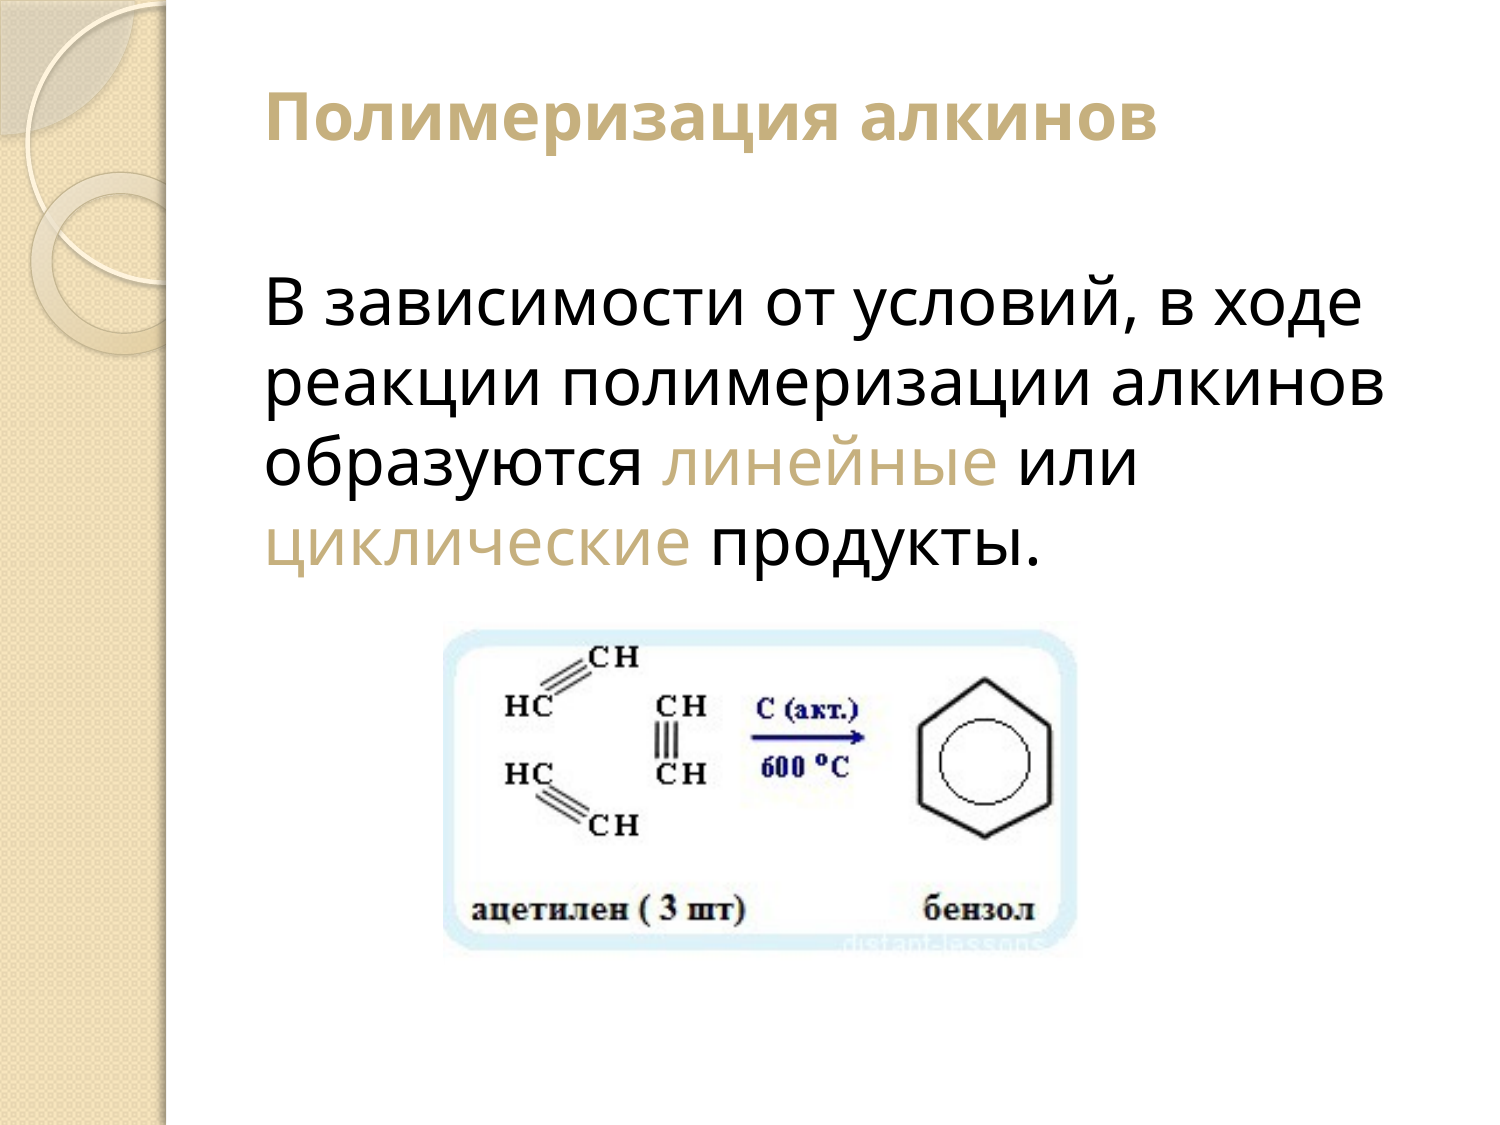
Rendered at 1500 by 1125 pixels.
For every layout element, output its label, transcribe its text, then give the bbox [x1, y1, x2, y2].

picture [443, 621, 1087, 965]
list Полимеризация алкинов В зависимости от условий, в ходе реакции полимеризации алкинов образуются линейные или циклические продукты. [235, 66, 1466, 1025]
